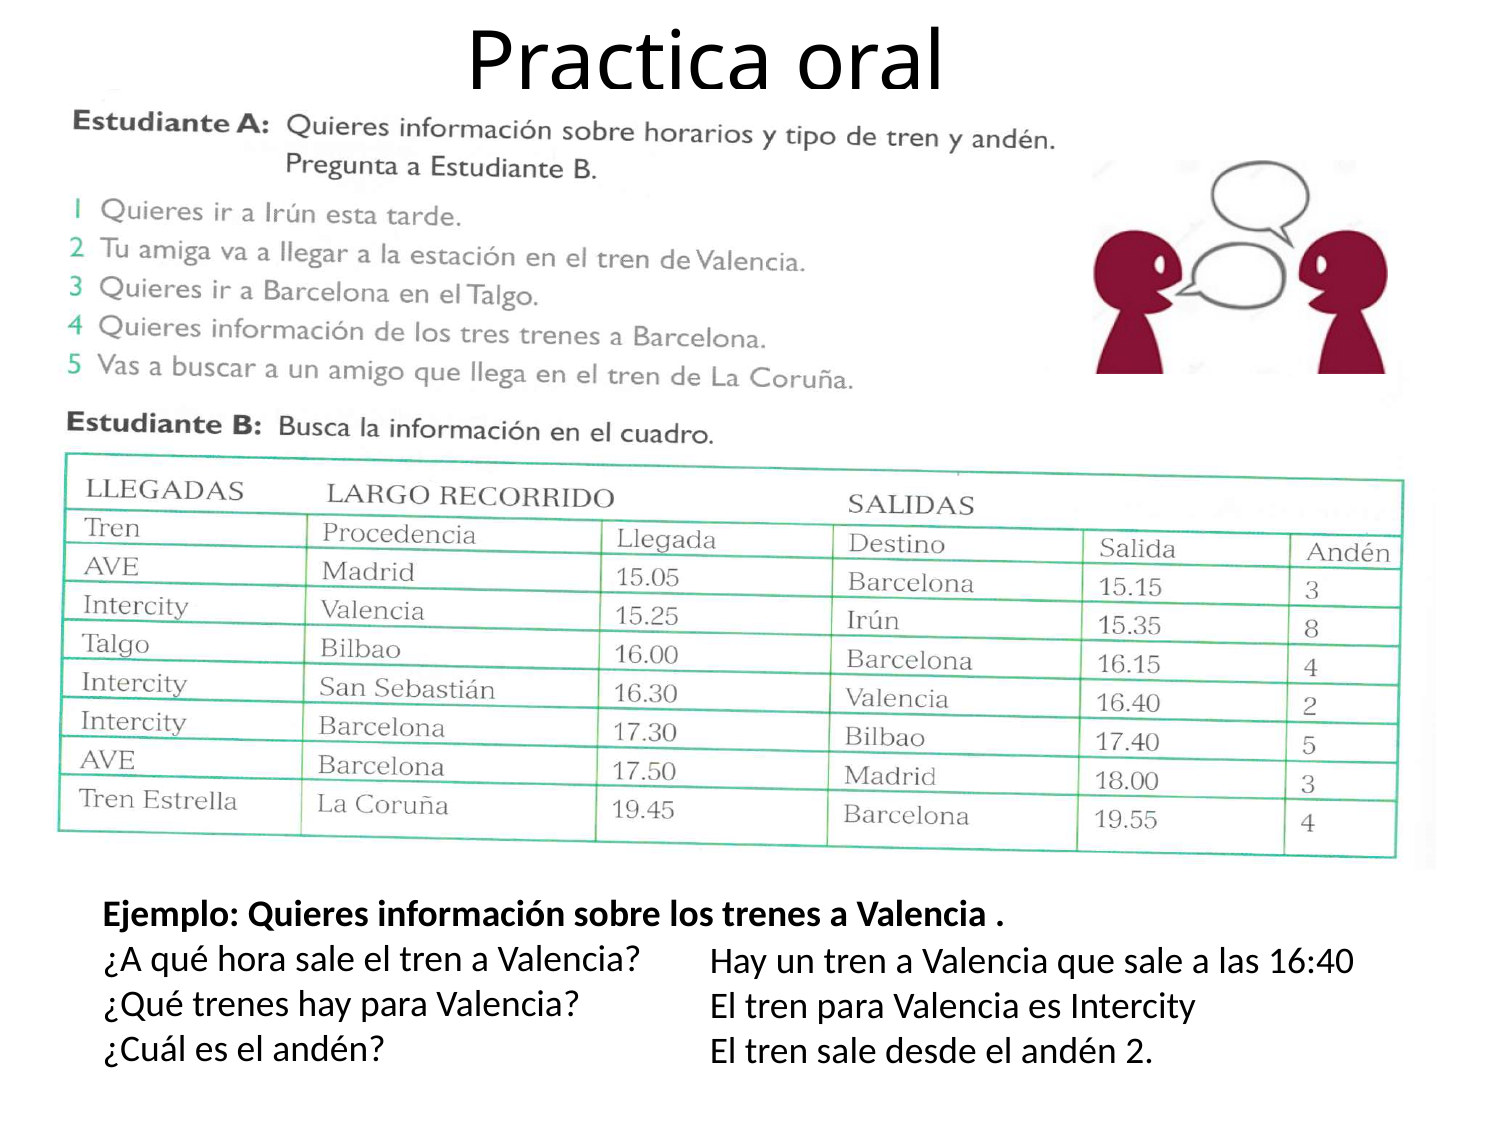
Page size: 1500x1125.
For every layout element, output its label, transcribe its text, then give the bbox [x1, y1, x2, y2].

text_box Practica oral [450, 0, 962, 88]
picture [52, 89, 1436, 870]
text_box Hay un tren a Valencia que sale a las 16:40 El tren para Valencia es Intercity El tren sale desde el andén 2. [695, 928, 1370, 1079]
text_box Ejemplo: Quieres información sobre los trenes a Valencia . ¿A qué hora sale el tren a Valencia? ¿Qué trenes hay para Valencia? ¿Cuál es el andén? [87, 881, 1022, 1077]
